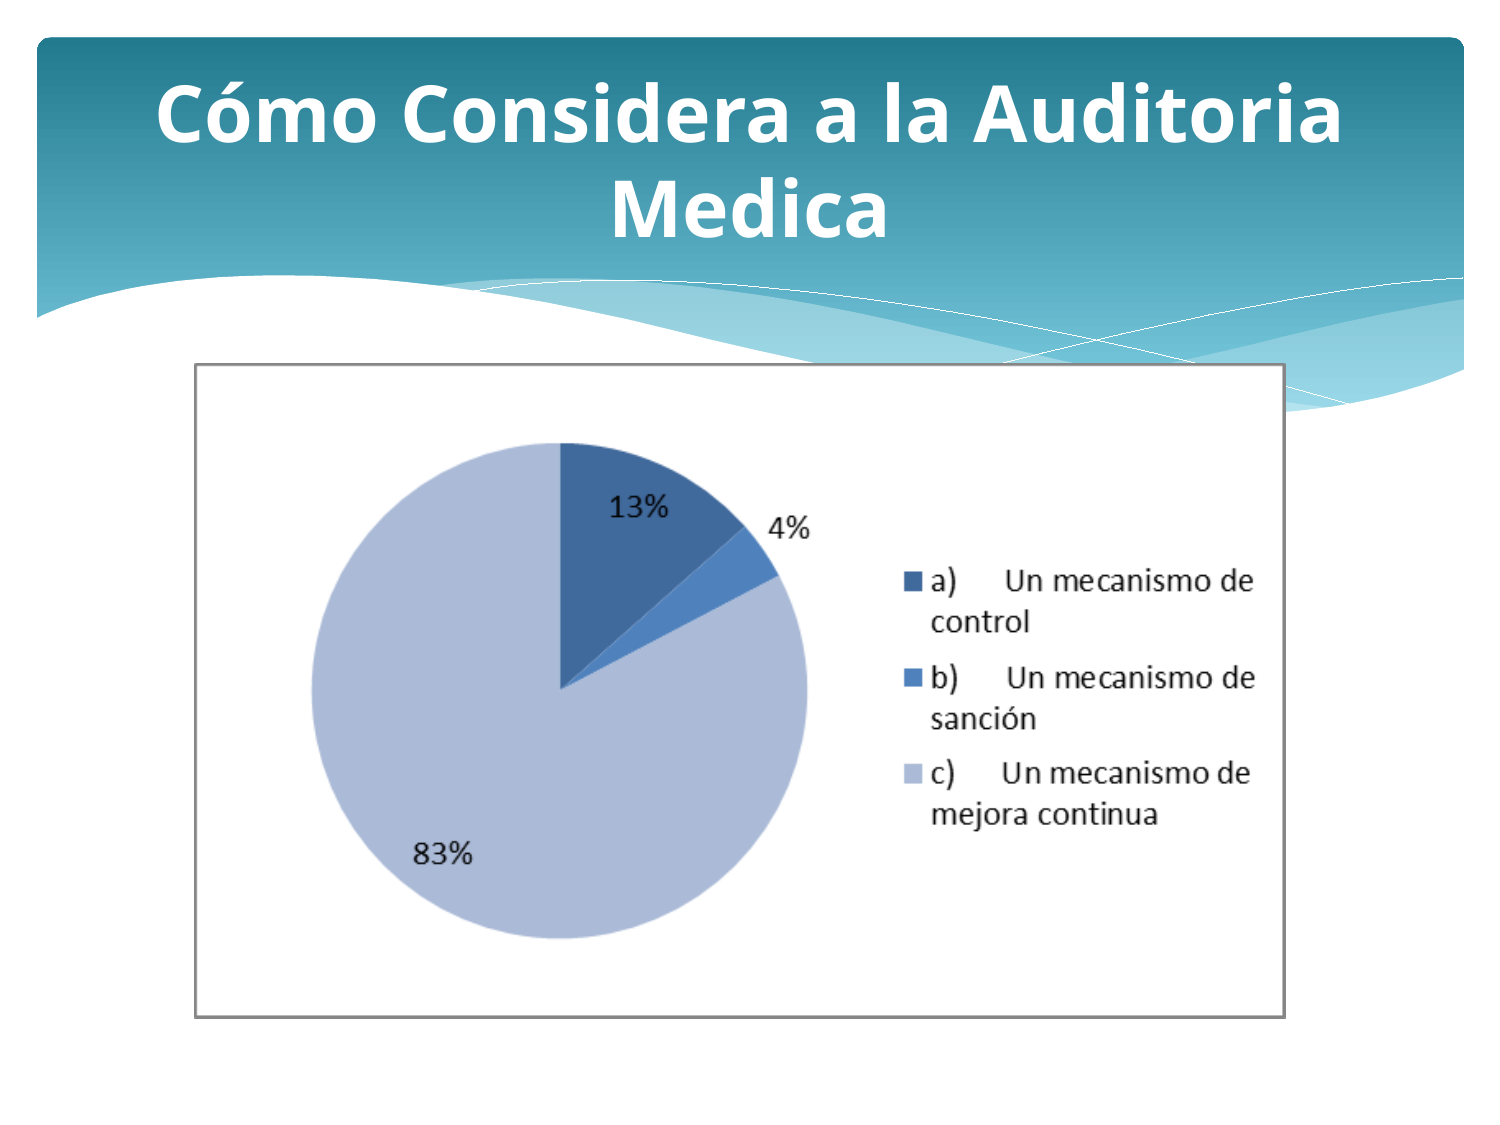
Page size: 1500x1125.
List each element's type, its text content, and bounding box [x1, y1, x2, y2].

picture [194, 363, 1287, 1020]
title Cómo Considera a la Auditoria Medica [75, 55, 1425, 261]
